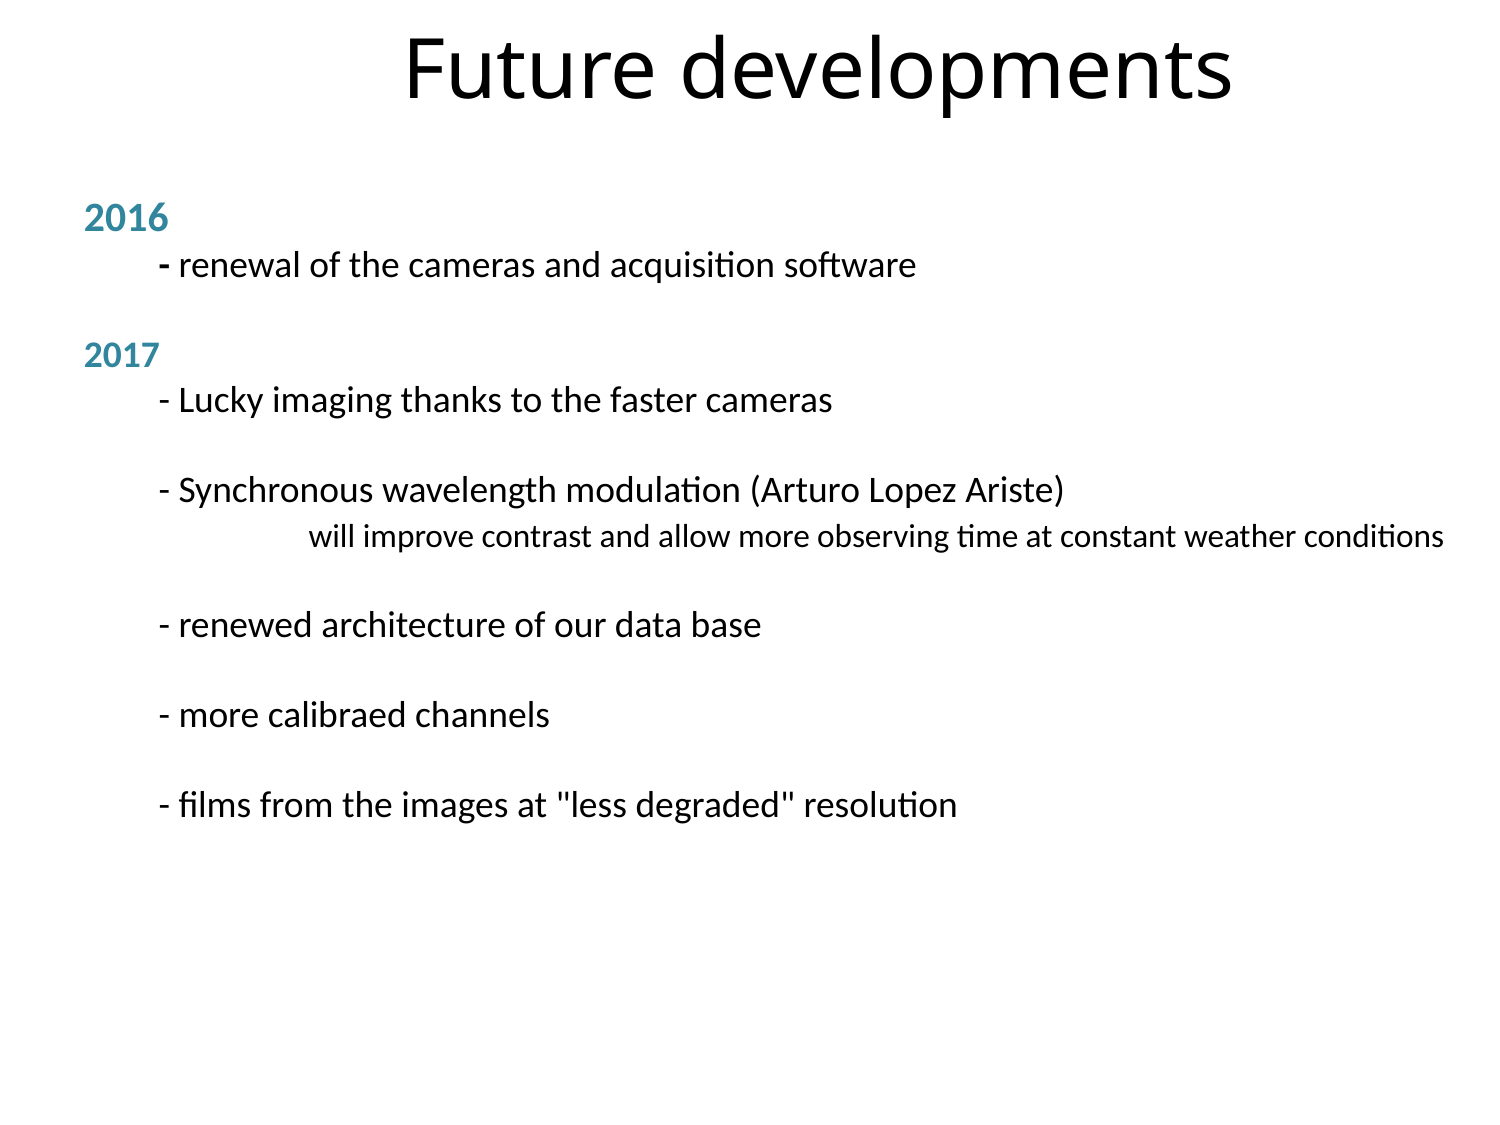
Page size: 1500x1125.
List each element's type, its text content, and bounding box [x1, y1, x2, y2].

text_box 2016 - renewal of the cameras and acquisition software 2017 - Lucky imaging thanks to the faster cameras - Synchronous wavelength modulation (Arturo Lopez Ariste) will improve contrast and allow more observing time at constant weather conditions - renewed architecture of our data base - more calibraed channels - films from the images at "less degraded" resolution [0, 182, 1494, 832]
text_box Future developments [259, 9, 1377, 59]
text_box [12, 59, 1413, 182]
